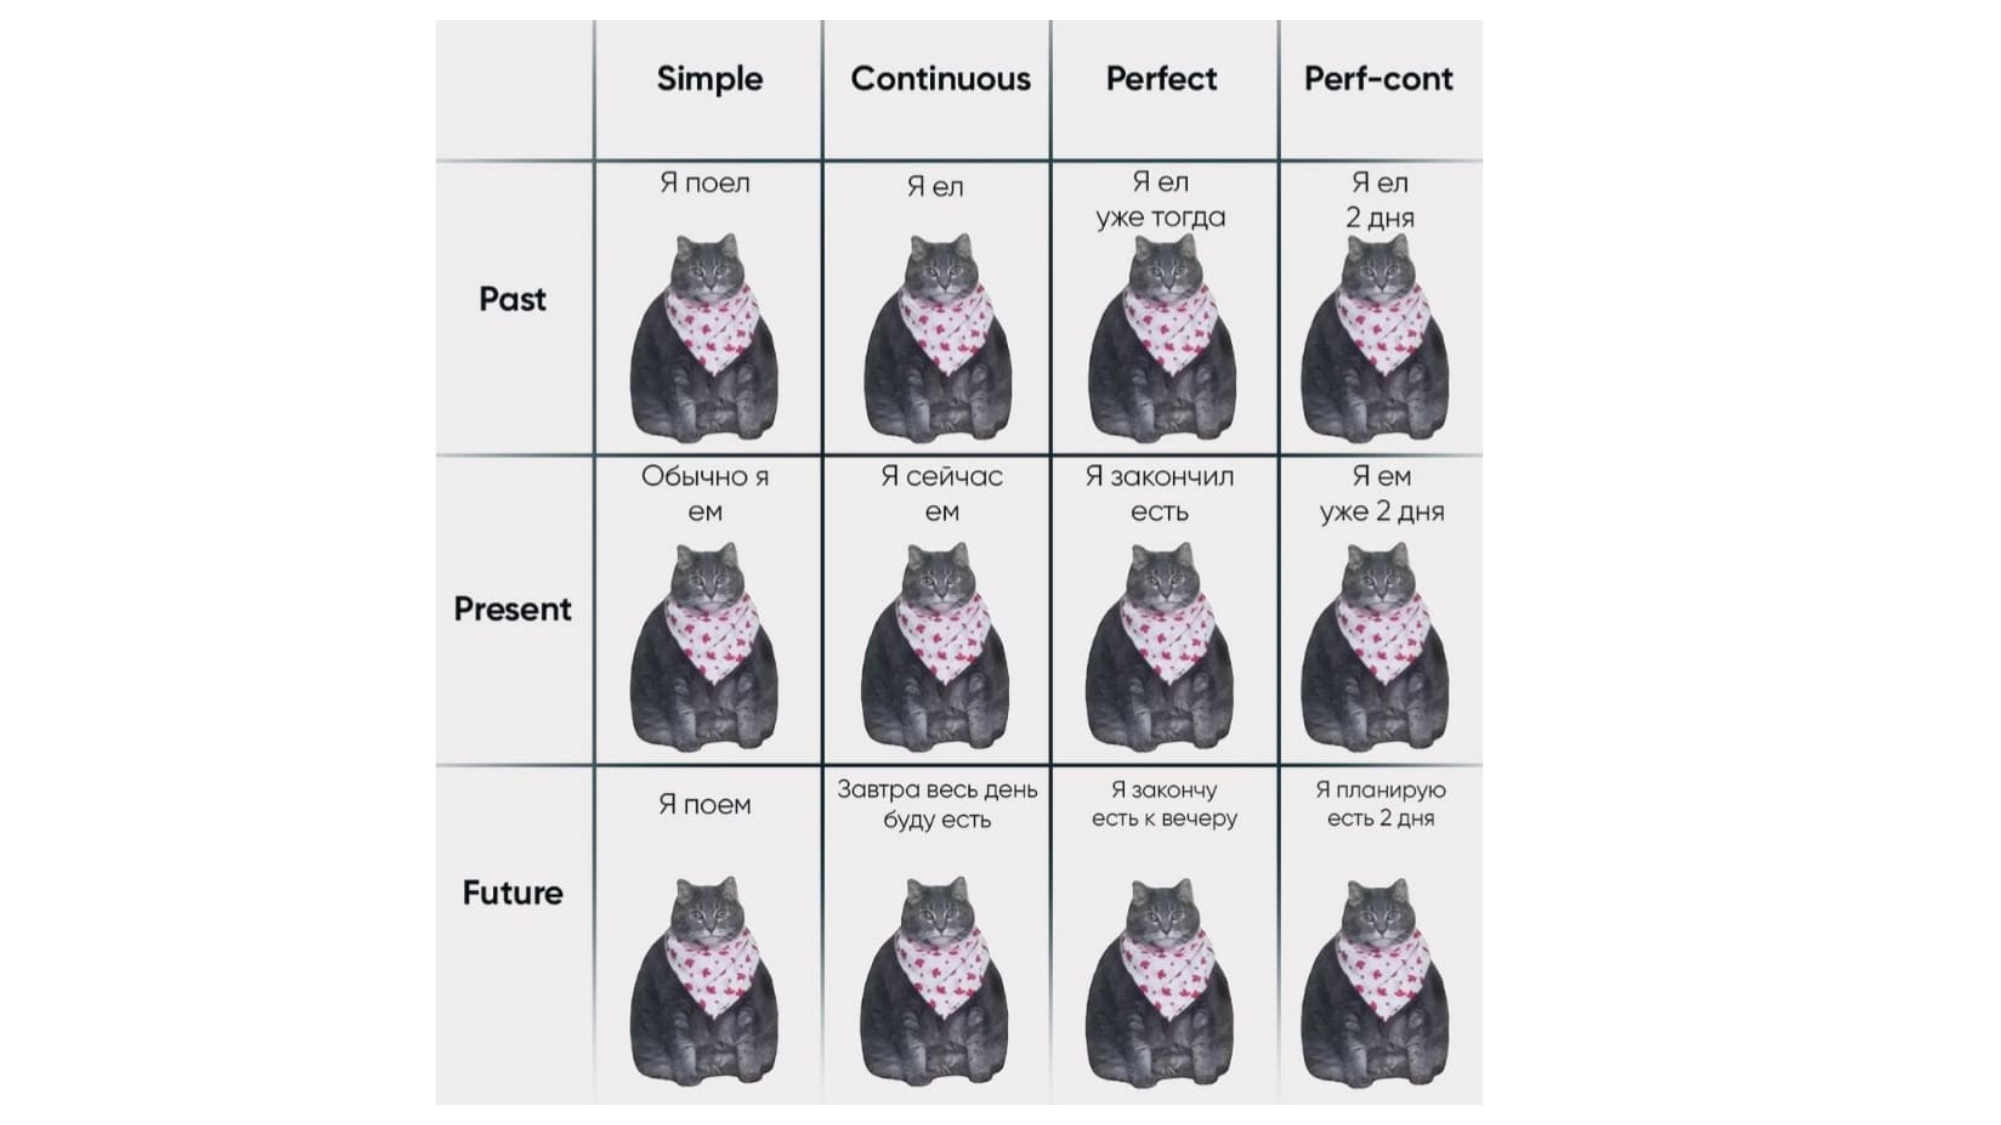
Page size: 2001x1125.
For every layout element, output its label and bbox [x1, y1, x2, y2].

picture [435, 20, 1484, 1105]
